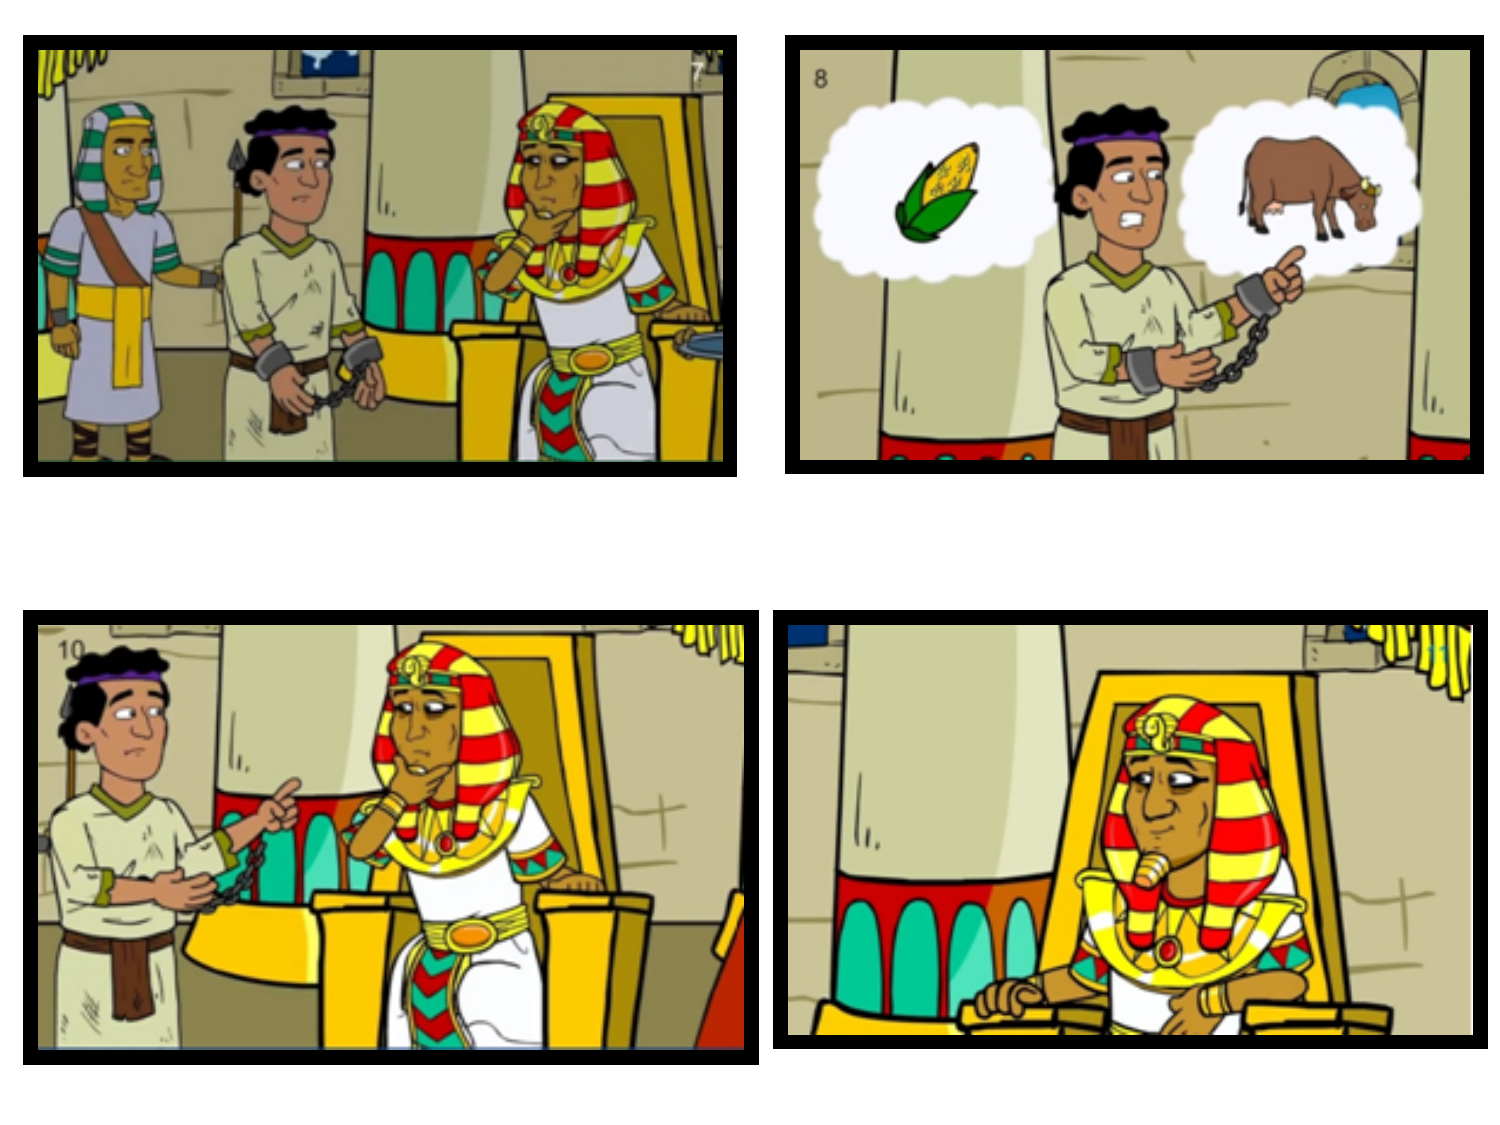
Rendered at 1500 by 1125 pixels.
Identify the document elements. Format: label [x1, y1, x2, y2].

picture [787, 624, 1474, 1035]
picture [37, 49, 723, 463]
picture [37, 624, 745, 1051]
picture [799, 49, 1470, 460]
